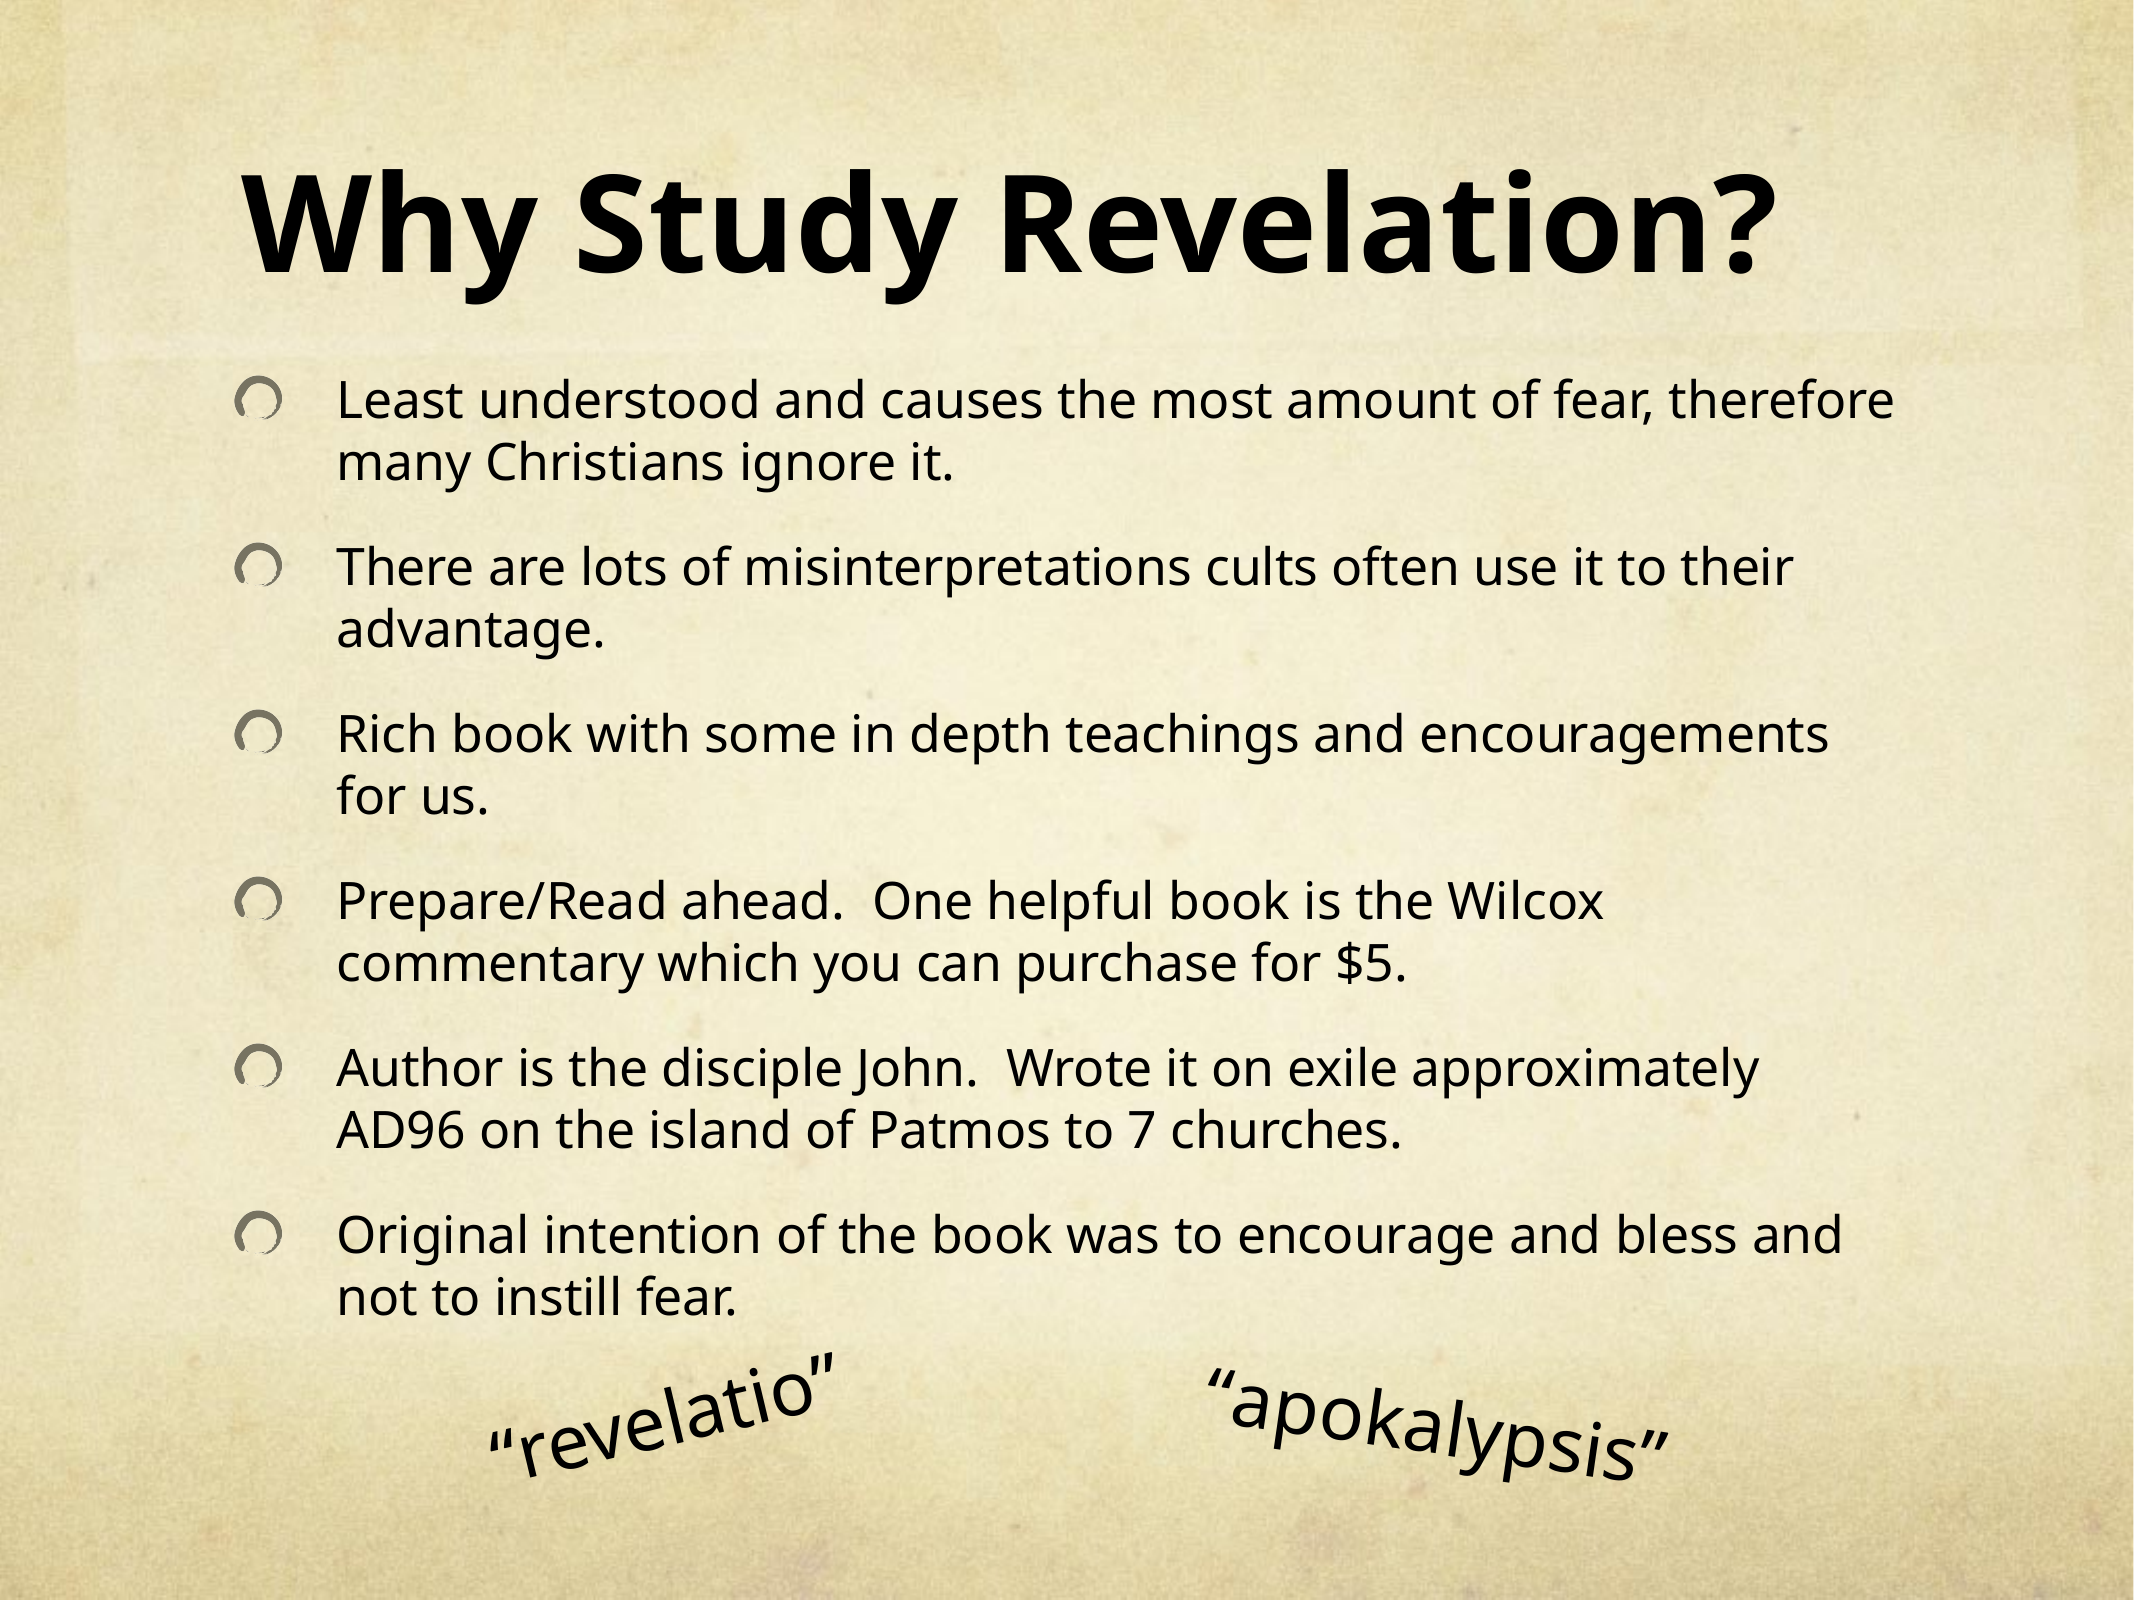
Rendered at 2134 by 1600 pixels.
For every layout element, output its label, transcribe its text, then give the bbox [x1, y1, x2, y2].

text_box “revelatio” [464, 1319, 865, 1512]
title Why Study Revelation? [213, 117, 1920, 320]
text_box “apokalypsis” [1184, 1336, 1689, 1512]
list Least understood and causes the most amount of fear, therefore many Christians ignore it. There are lots of misinterpretations cults often use it to their advantage. Rich book with some in depth teachings and encouragements for us. Prepare/Read ahead. One helpful book is the Wilcox commentary which you can purchase for $5. Author is the disciple John. Wrote it on exile approximately AD96 on the island of Patmos to 7 churches. Original intention of the book was to encourage and bless and not to instill fear. [213, 356, 1920, 1342]
picture [0, 0, 2134, 1600]
